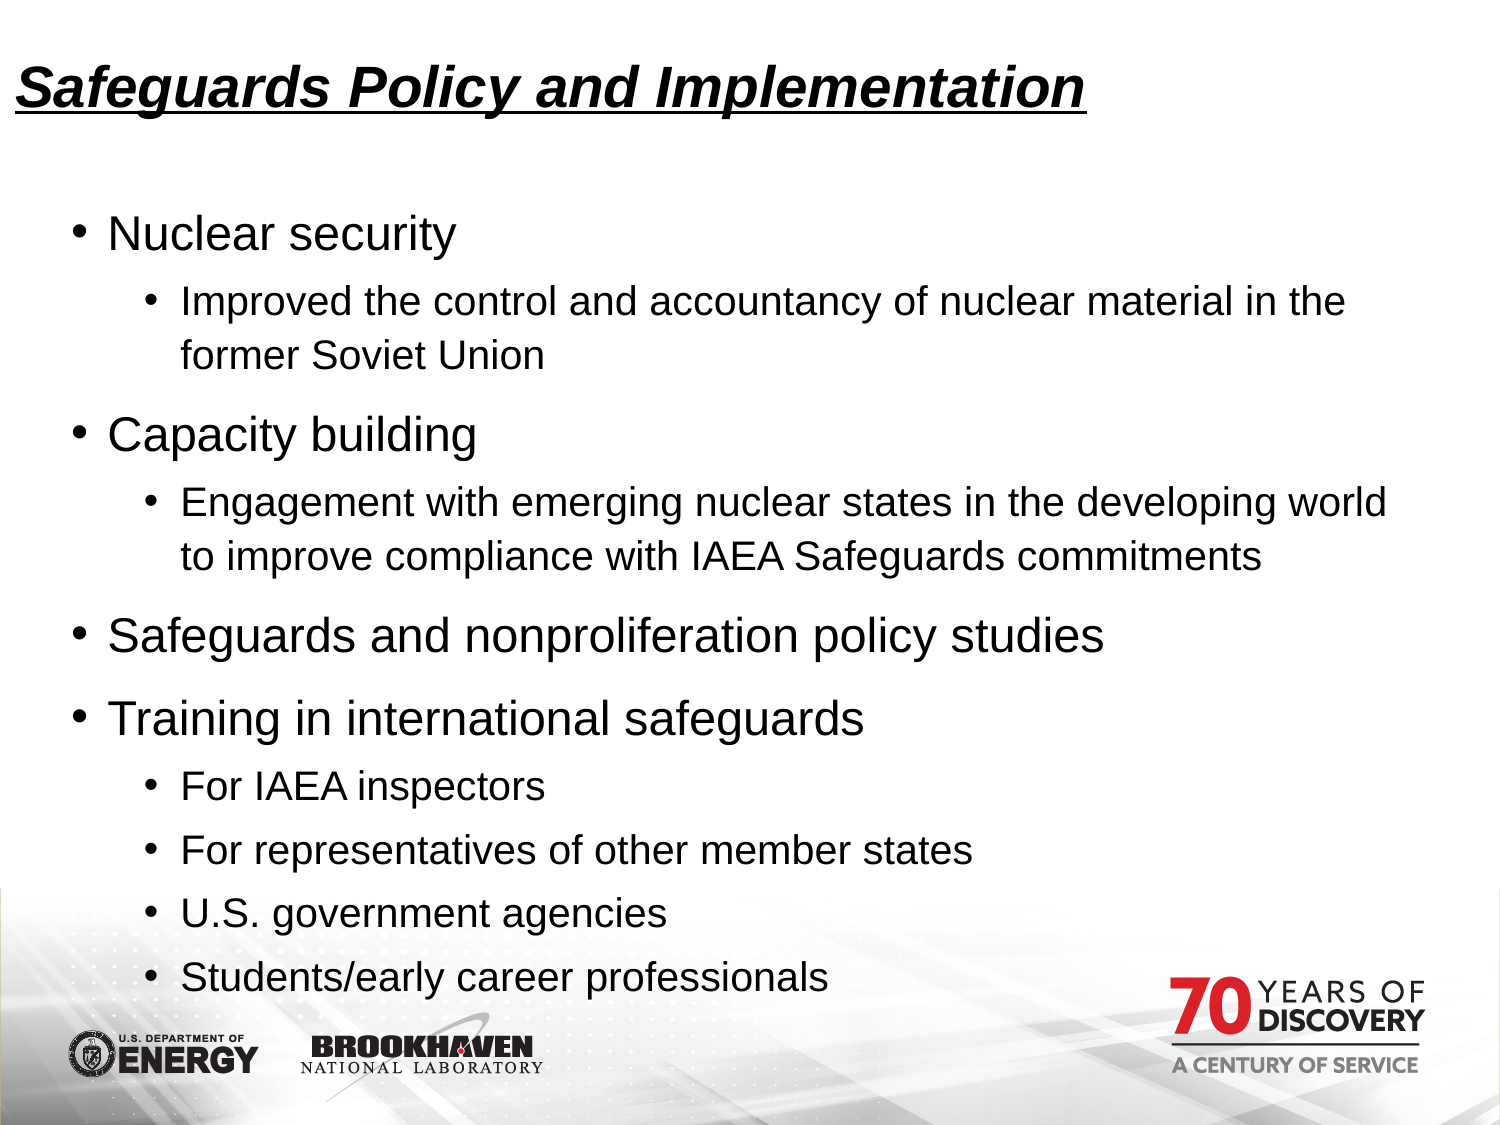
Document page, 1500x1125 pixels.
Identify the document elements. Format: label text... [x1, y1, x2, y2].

list Nuclear security Improved the control and accountancy of nuclear material in the former Soviet Union Capacity building Engagement with emerging nuclear states in the developing world to improve compliance with IAEA Safeguards commitments Safeguards and nonproliferation policy studies Training in international safeguards For IAEA inspectors For representatives of other member states U.S. government agencies Students/early career professionals [55, 188, 1405, 1009]
picture [0, 0, 1500, 1125]
title Safeguards Policy and Implementation [0, 50, 1375, 229]
